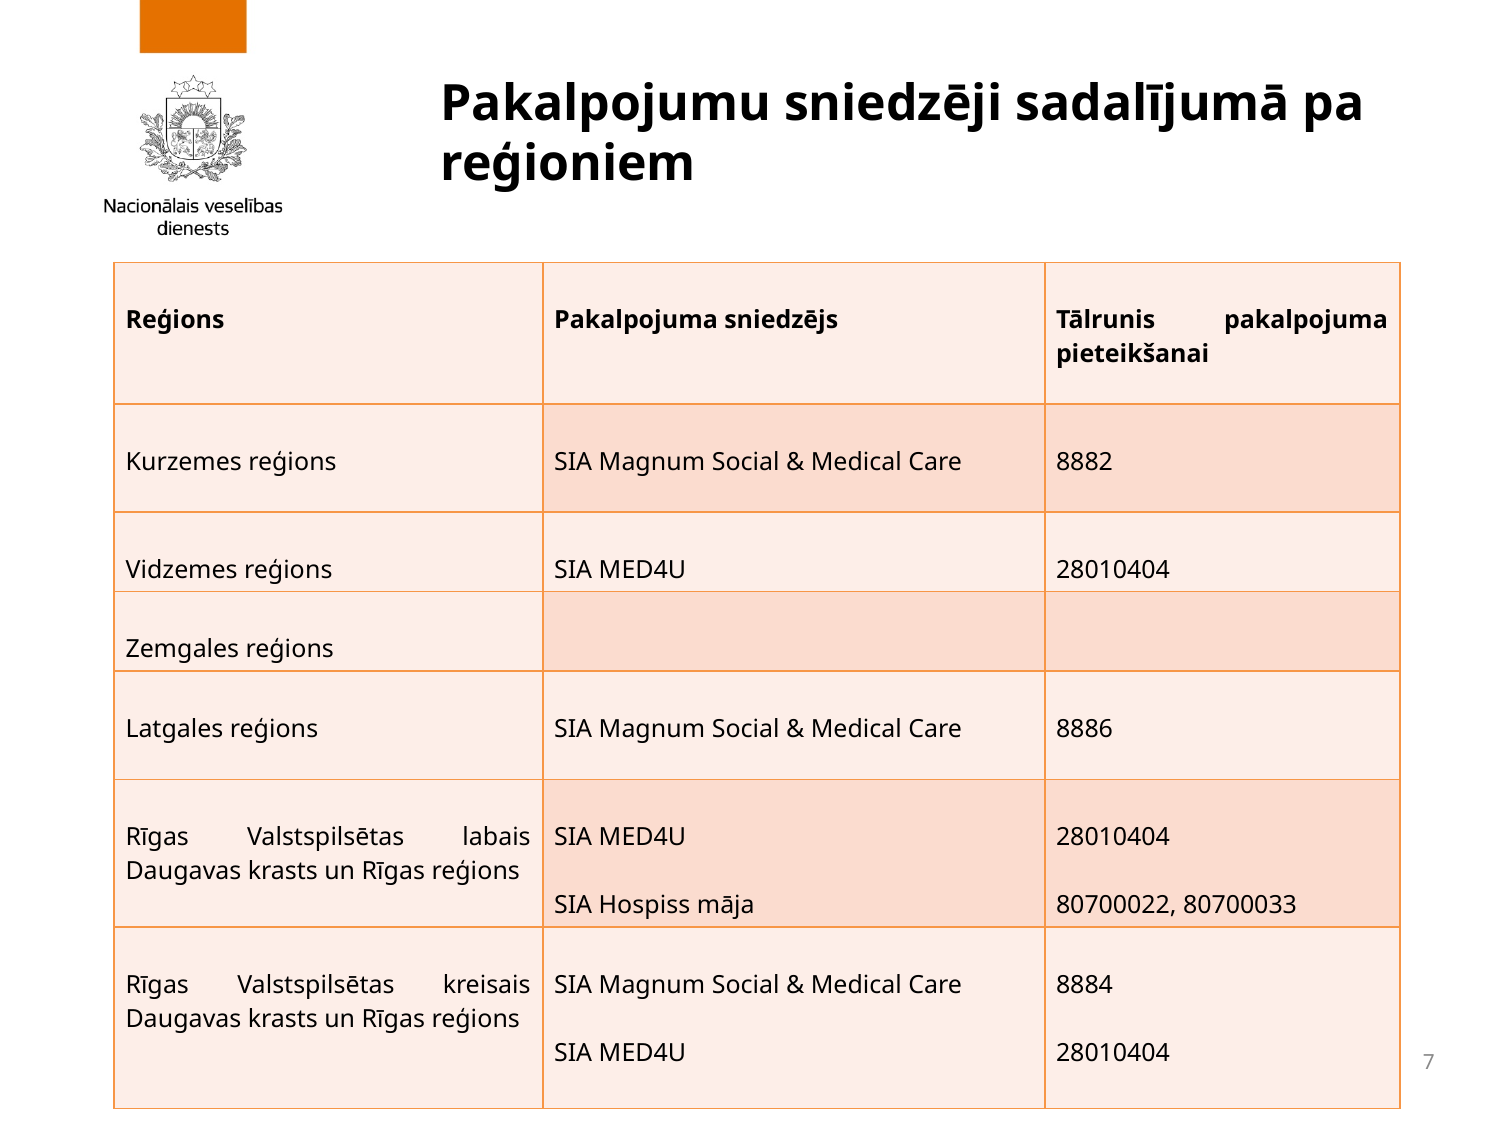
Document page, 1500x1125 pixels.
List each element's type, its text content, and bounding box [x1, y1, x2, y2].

table_header Pakalpojuma sniedzējs [544, 263, 1044, 403]
table_cell Rīgas Valstspilsētas kreisais Daugavas krasts un Rīgas reģions [115, 928, 542, 1108]
title Pakalpojumu sniedzēji sadalījumā pa reģioniem [425, 62, 1425, 233]
table_cell SIA MED4U [544, 513, 1044, 591]
picture [48, 0, 338, 321]
table_cell 28010404 [1046, 513, 1399, 591]
table_cell SIA Magnum Social & Medical Care [544, 672, 1044, 779]
table_cell 8886 [1046, 672, 1399, 779]
table_cell Kurzemes reģions [115, 405, 542, 511]
table_cell Vidzemes reģions [115, 513, 542, 591]
table_header Tālrunis pakalpojuma pieteikšanai [1046, 263, 1399, 403]
table_cell Zemgales reģions [115, 592, 542, 670]
slide_number 7 [1401, 1037, 1450, 1088]
table_cell Rīgas Valstspilsētas labais Daugavas krasts un Rīgas reģions [115, 780, 542, 926]
table_cell [544, 592, 1044, 670]
table_cell SIA Magnum Social & Medical Care SIA MED4U [544, 928, 1044, 1108]
table_cell SIA MED4U SIA Hospiss māja [544, 780, 1044, 926]
table_cell 8884 28010404 [1046, 928, 1399, 1108]
table_cell 28010404 80700022, 80700033 [1046, 780, 1399, 926]
table_cell Latgales reģions [115, 672, 542, 779]
table_header Reģions [115, 263, 542, 403]
table_cell 8882 [1046, 405, 1399, 511]
table_cell SIA Magnum Social & Medical Care [544, 405, 1044, 511]
table_cell [1046, 592, 1399, 670]
